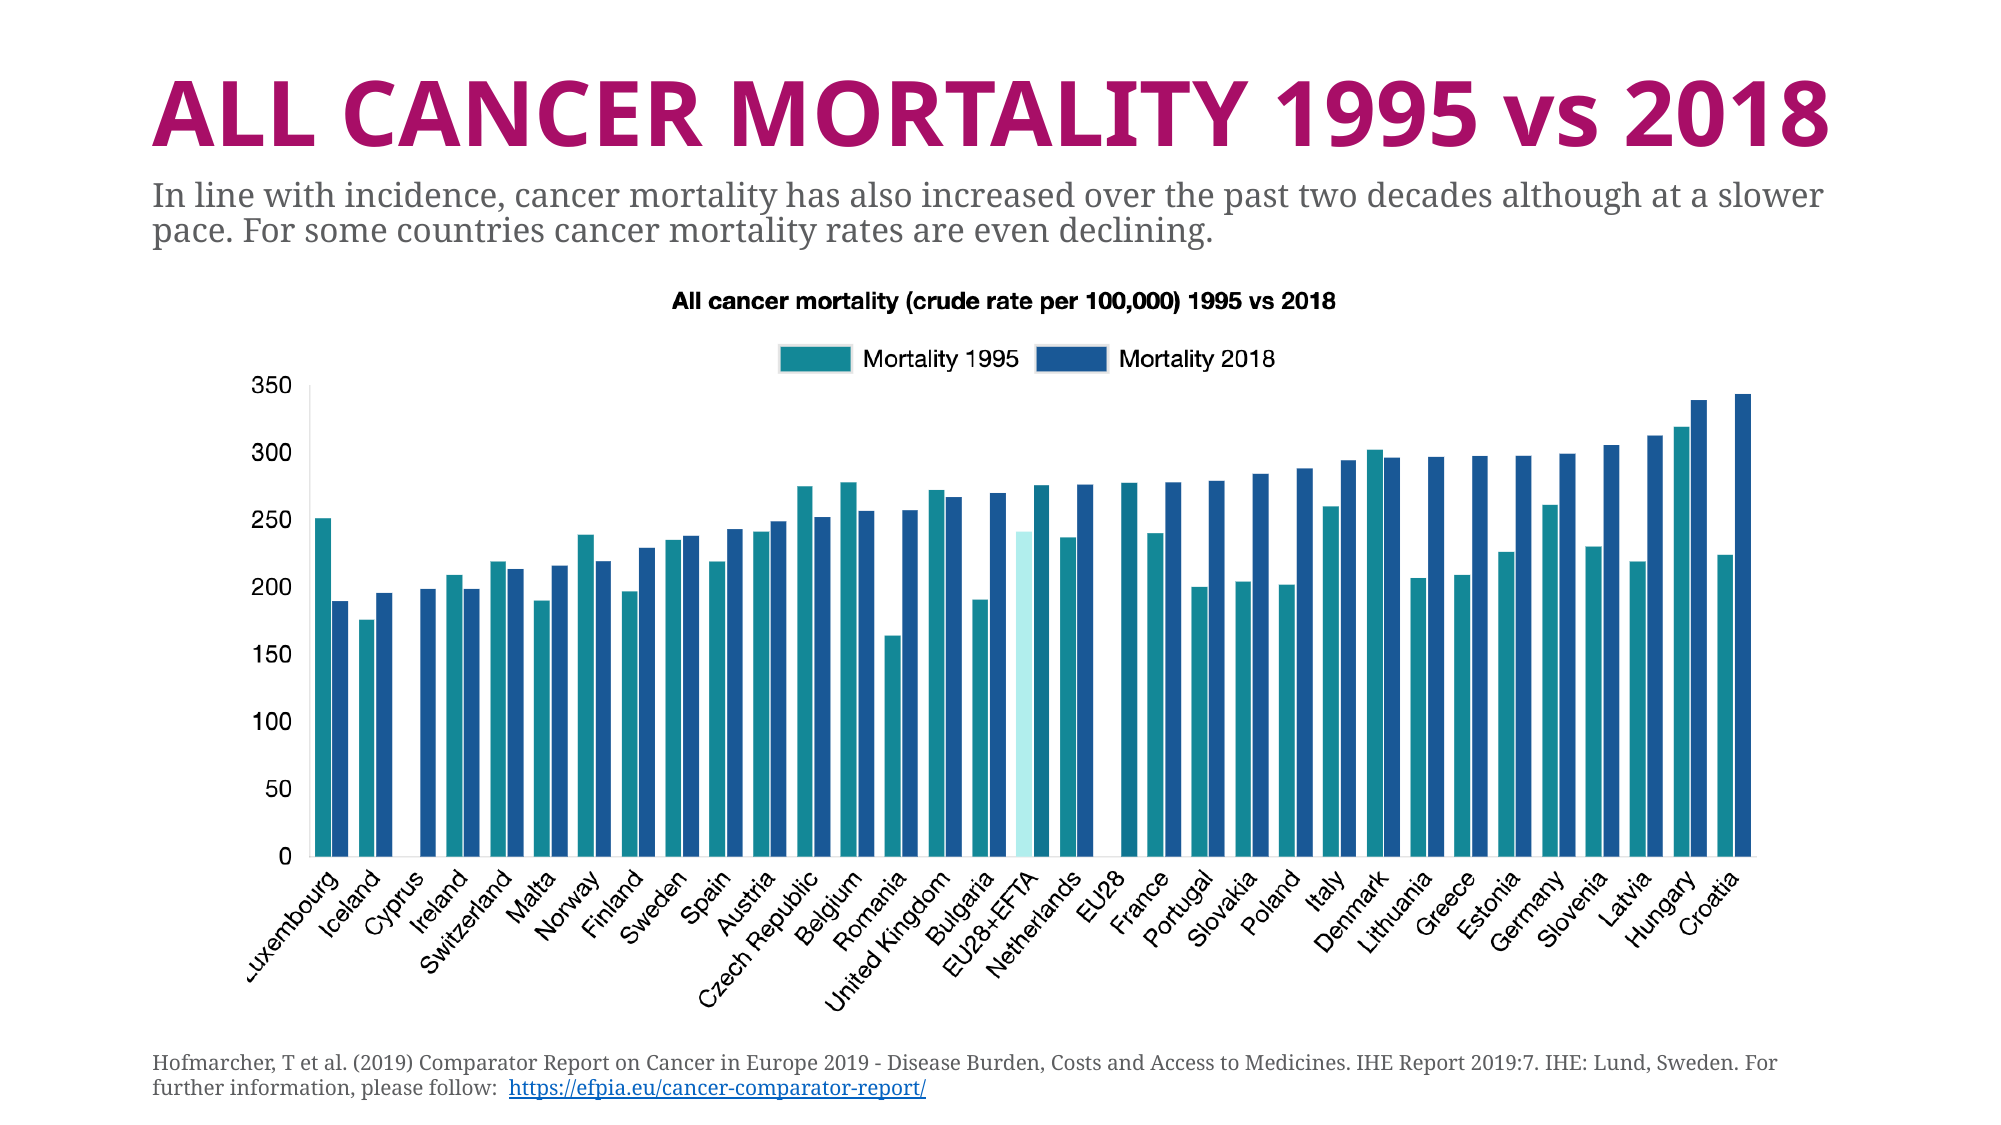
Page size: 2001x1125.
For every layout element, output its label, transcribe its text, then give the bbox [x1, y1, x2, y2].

text_box Hofmarcher, T et al. (2019) Comparator Report on Cancer in Europe 2019 - Disease Burden, Costs and Access to Medicines. IHE Report 2019:7. IHE: Lund, Sweden. For further information, please follow: https://efpia.eu/cancer-comparator-report/ [137, 1045, 1863, 1116]
title ALL CANCER MORTALITY 1995 vs 2018 [137, 59, 1863, 171]
picture [220, 267, 1780, 1024]
list In line with incidence, cancer mortality has also increased over the past two decades although at a slower pace. For some countries cancer mortality rates are even declining. [137, 171, 1863, 287]
